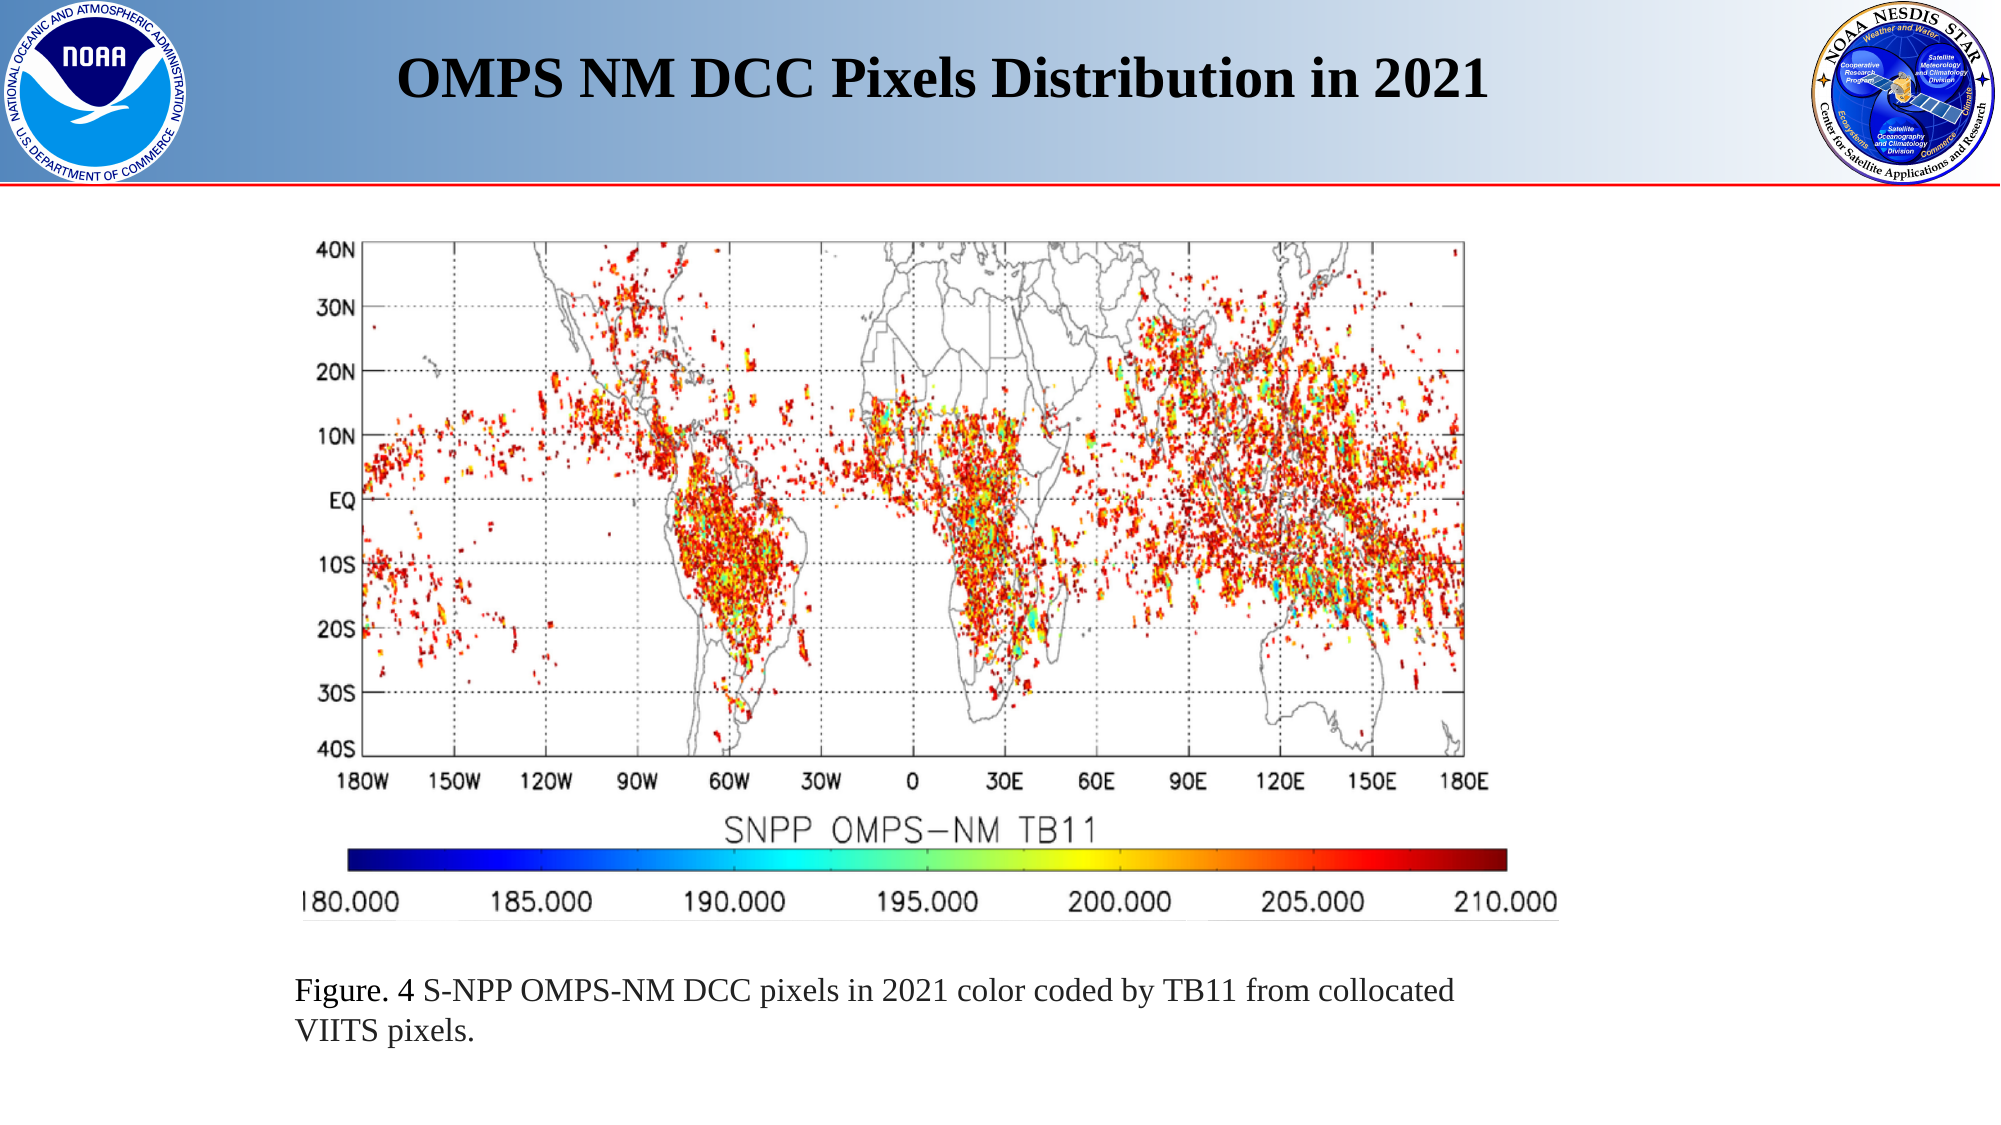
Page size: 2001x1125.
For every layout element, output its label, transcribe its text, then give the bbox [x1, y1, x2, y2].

picture [303, 224, 1559, 921]
picture [4, 1, 186, 184]
text_box Figure. 4 S-NPP OMPS-NM DCC pixels in 2021 color coded by TB11 from collocated VIITS pixels. [279, 960, 1480, 1056]
text_box OMPS NM DCC Pixels Distribution in 2021 [57, 31, 1831, 117]
picture [1811, 1, 1995, 185]
